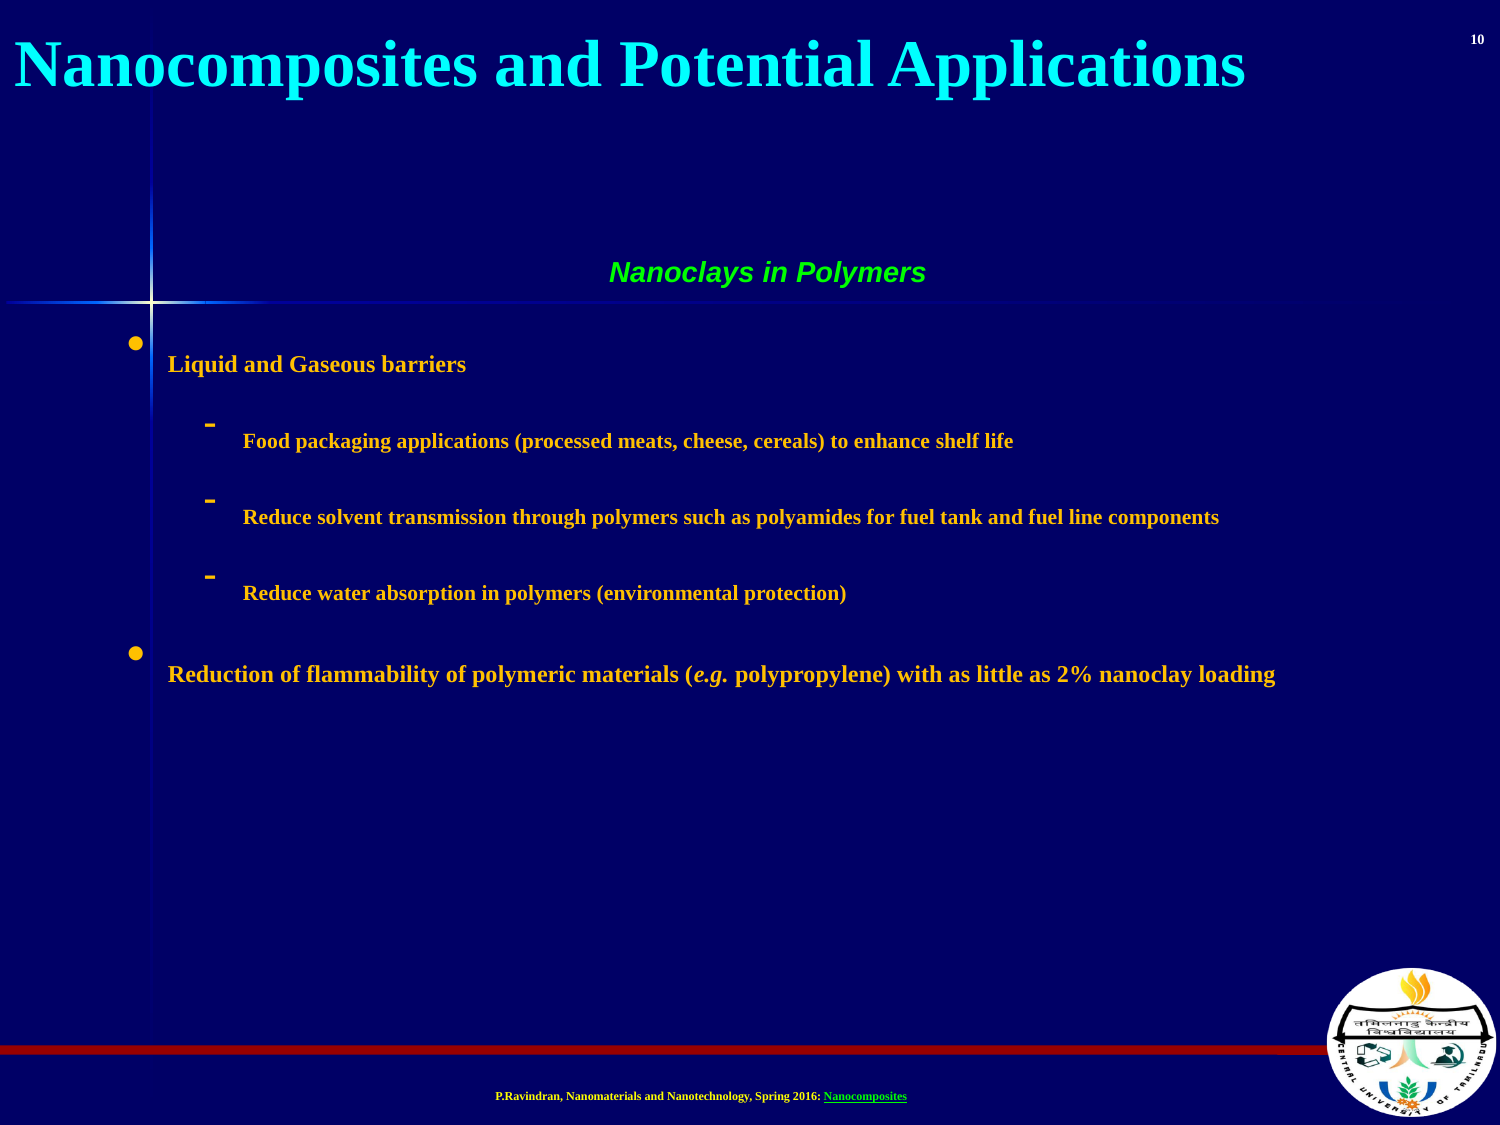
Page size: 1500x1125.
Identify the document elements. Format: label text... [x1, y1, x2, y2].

picture [1316, 952, 1500, 1125]
slide_number 10 [1435, 0, 1500, 60]
text_box [39, 251, 1468, 312]
text_box Liquid and Gaseous barriers Food packaging applications (processed meats, cheese, cereals) to enhance shelf life Reduce solvent transmission through polymers such as polyamides for fuel tank and fuel line components Reduce water absorption in polymers (environmental protection) Reduction of flammability of polymeric materials (e.g. polypropylene) with as little as 2% nanoclay loading [114, 312, 1500, 695]
title Nanocomposites and Potential Applications [0, 12, 1455, 163]
text_box Nanoclays in Polymers [212, 212, 1325, 296]
